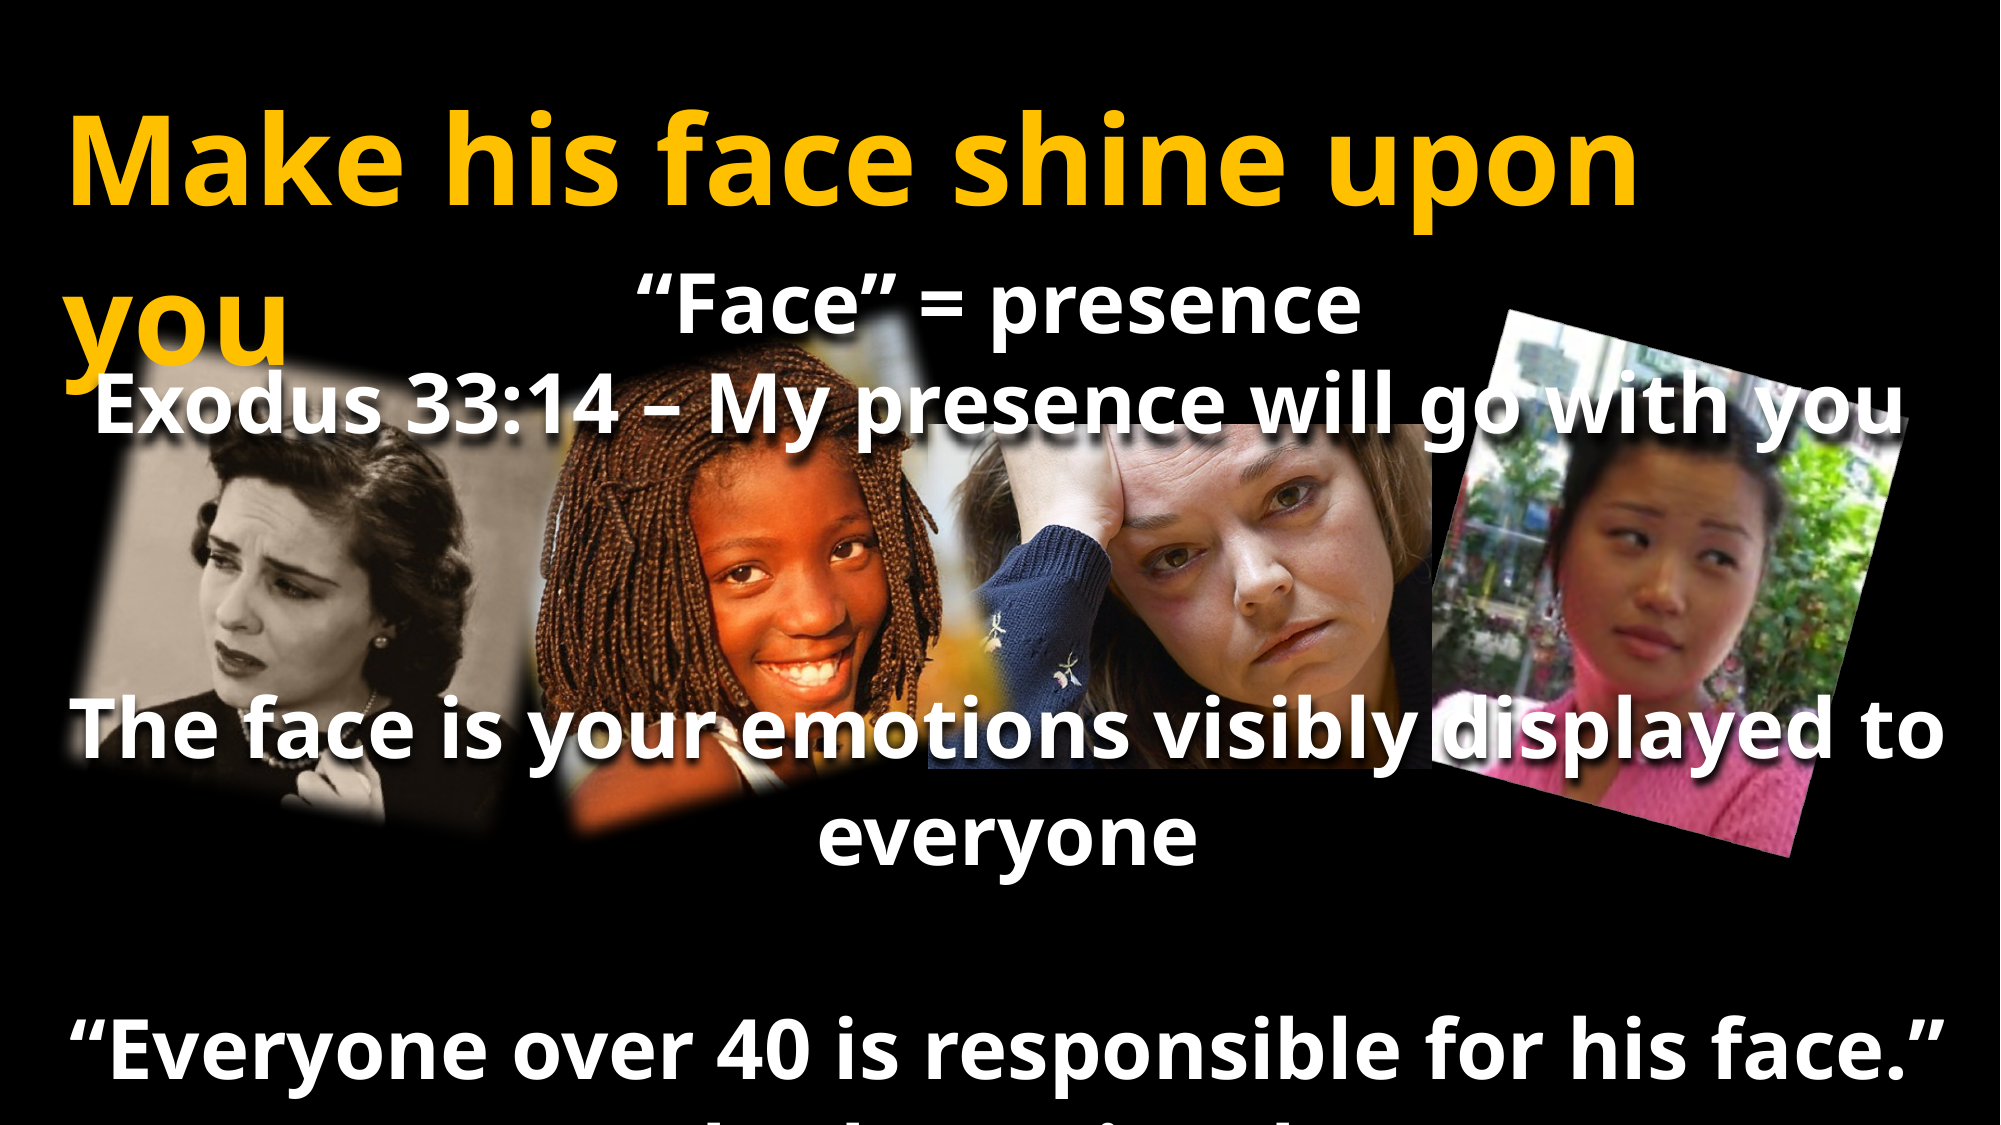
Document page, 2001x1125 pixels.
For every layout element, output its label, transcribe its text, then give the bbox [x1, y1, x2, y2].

text_box The face is your emotions visibly displayed to everyone “Everyone over 40 is responsible for his face.” Abraham Lincoln [8, 660, 2000, 1125]
text_box “Face” = presence Exodus 33:14 – My presence will go with you [0, 242, 2000, 458]
text_box Make his face shine upon you [47, 62, 1661, 242]
picture [83, 343, 1895, 818]
